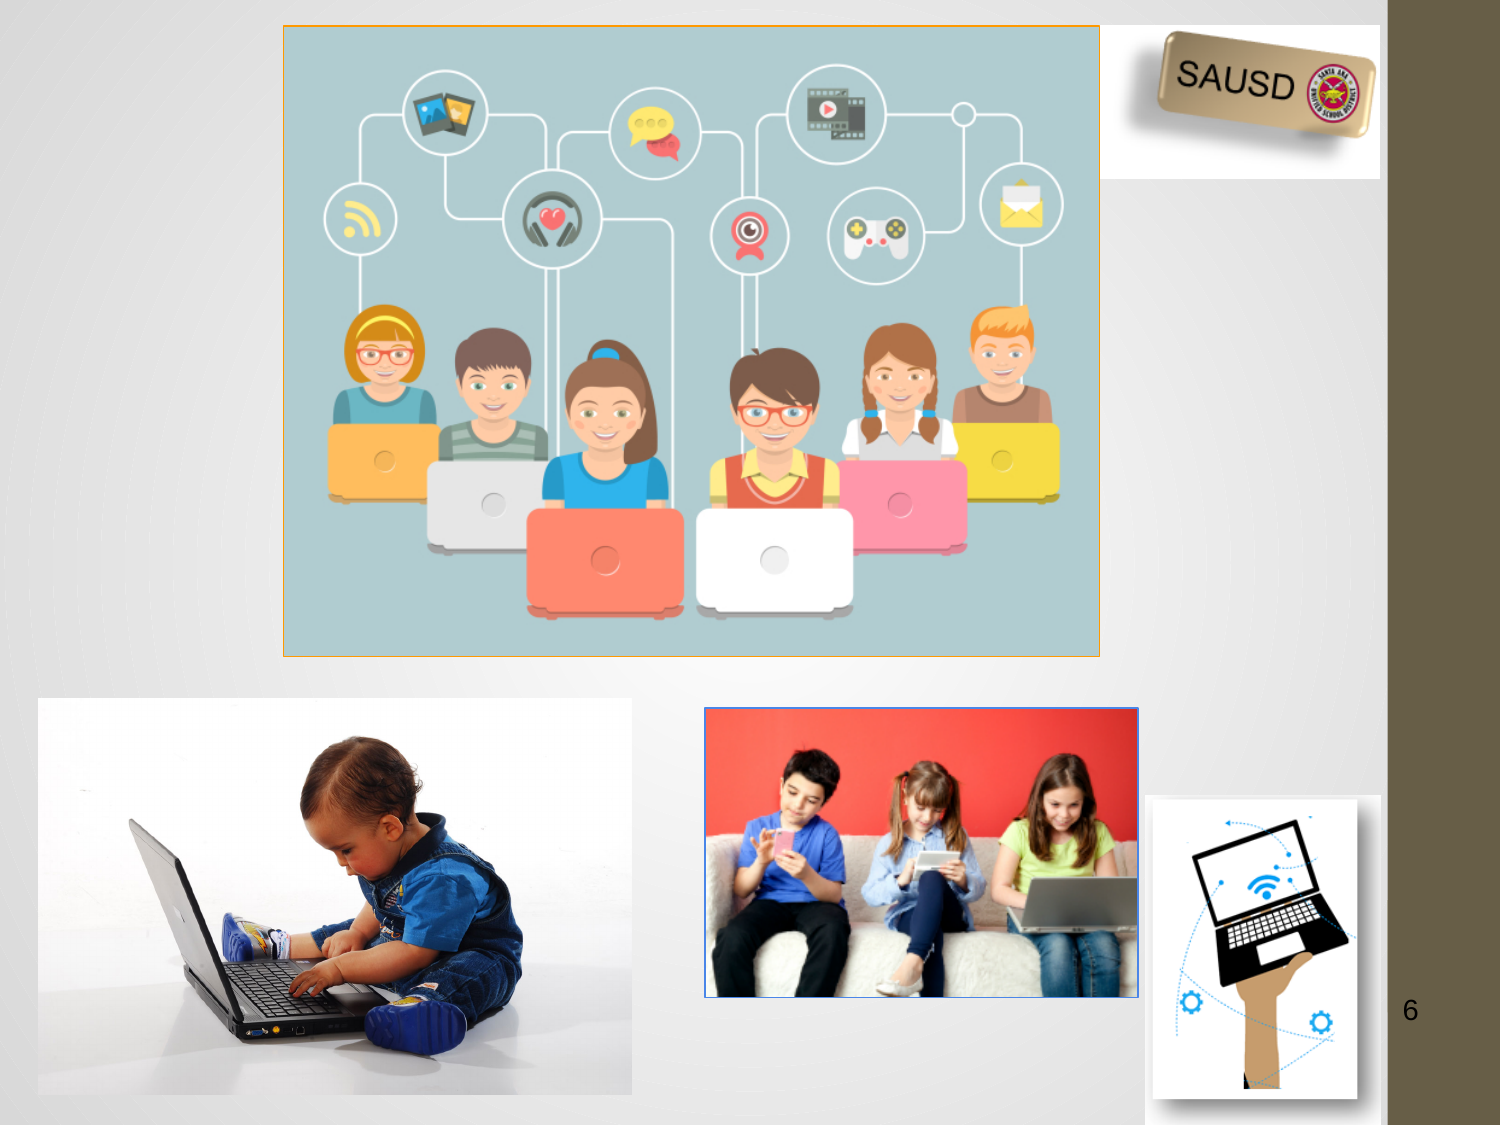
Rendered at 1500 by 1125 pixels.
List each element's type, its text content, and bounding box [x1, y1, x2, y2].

picture [38, 697, 632, 1095]
picture [283, 25, 1380, 656]
picture [705, 708, 1138, 997]
picture [1145, 795, 1381, 1125]
slide_number 6 [1397, 975, 1492, 1044]
